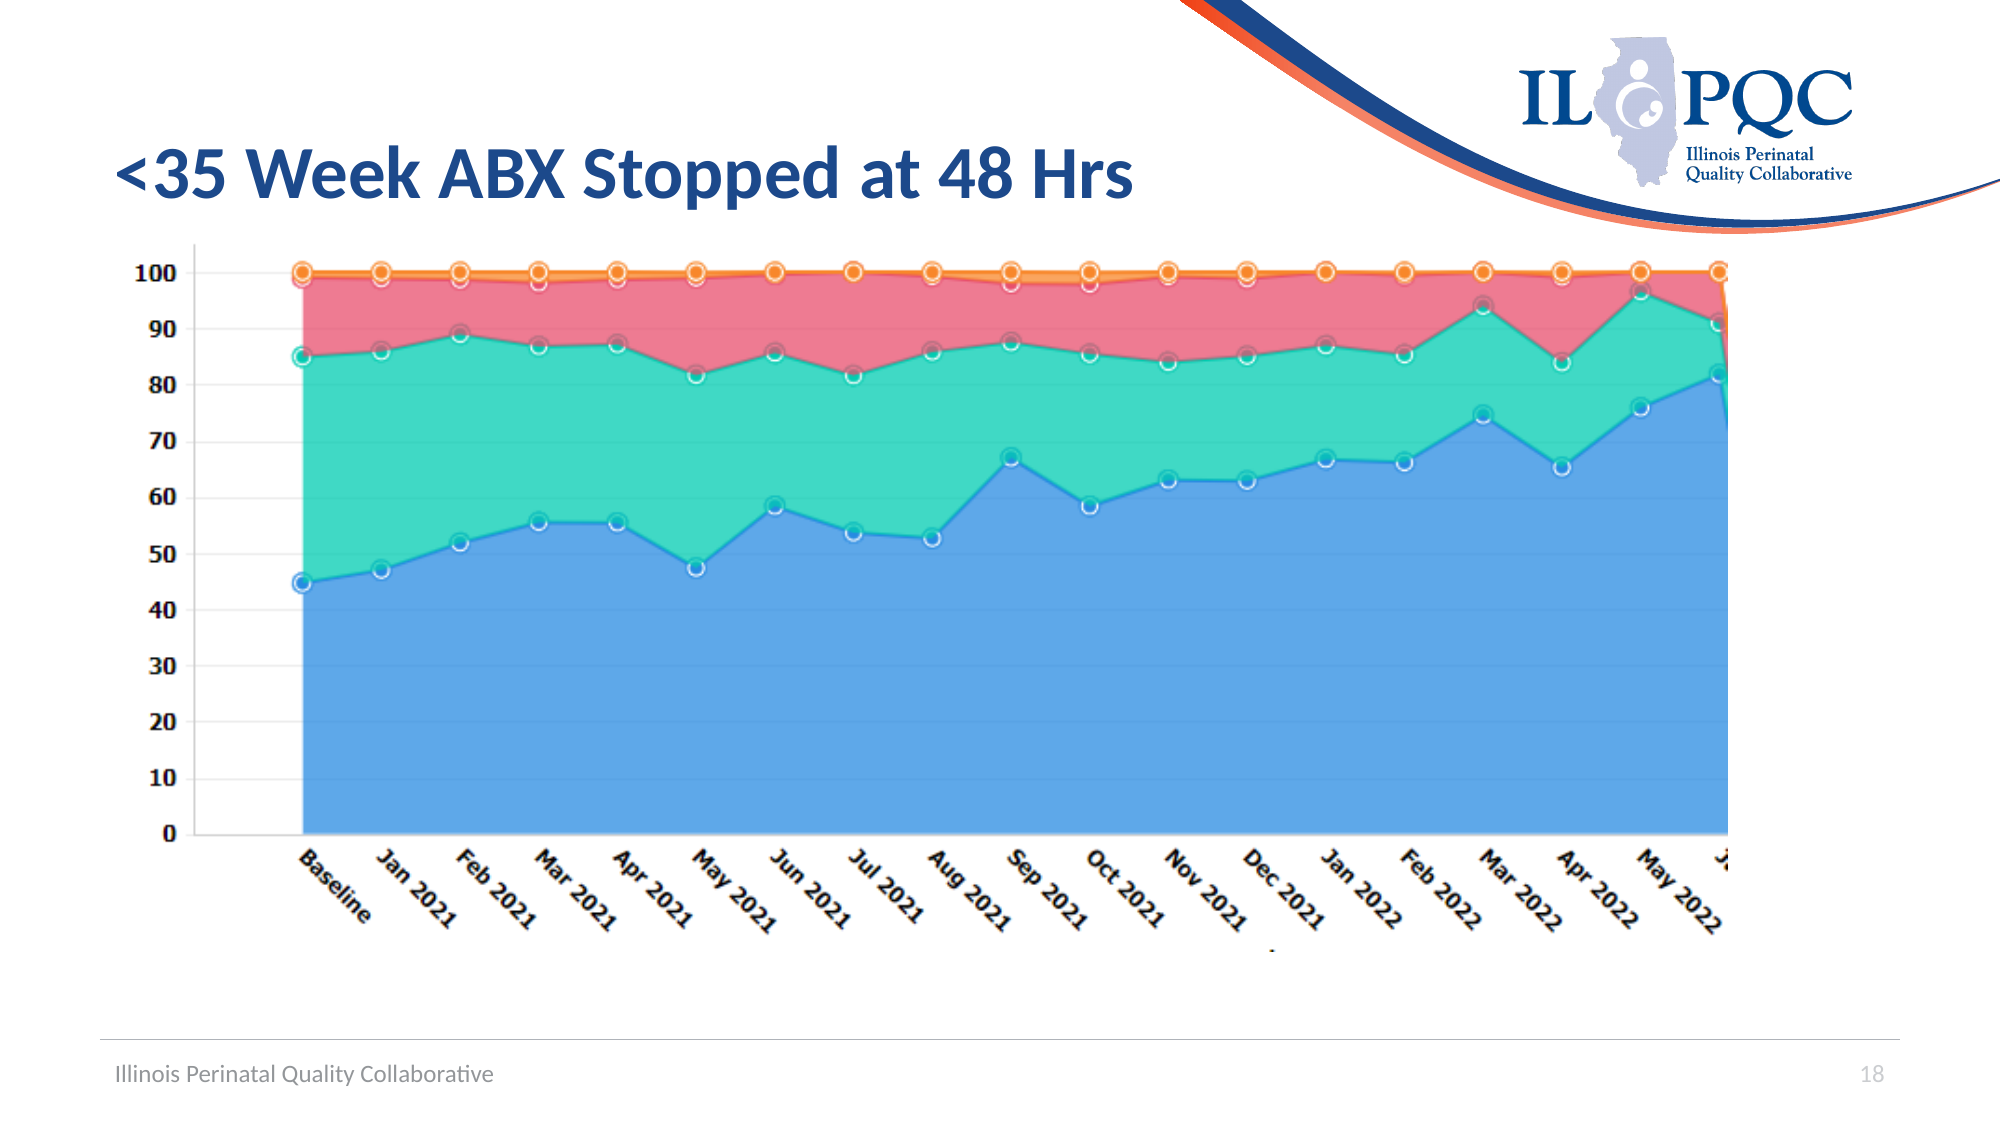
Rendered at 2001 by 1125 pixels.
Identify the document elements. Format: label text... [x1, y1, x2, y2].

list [125, 239, 1728, 952]
title <35 Week ABX Stopped at 48 Hrs [99, 59, 1900, 278]
footer Illinois Perinatal Quality Collaborative [99, 1042, 775, 1103]
slide_number 18 [1449, 1042, 1900, 1103]
picture [1519, 37, 1852, 59]
